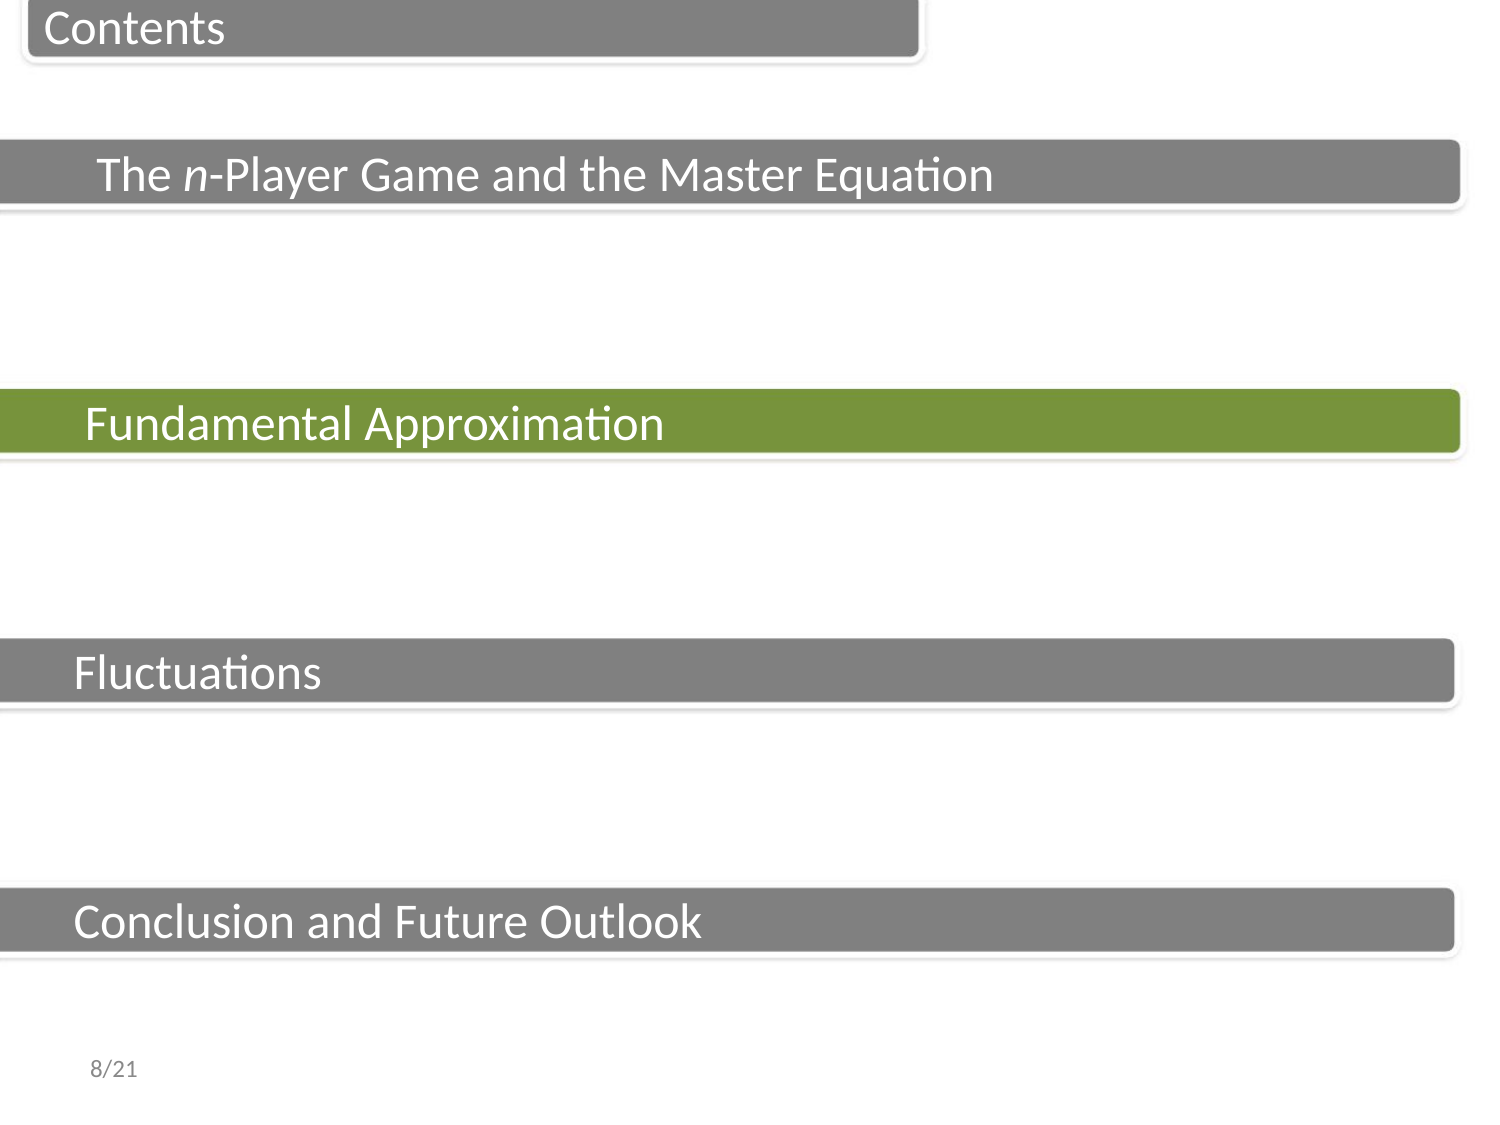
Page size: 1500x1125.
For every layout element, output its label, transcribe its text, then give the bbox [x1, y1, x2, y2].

text_box Fundamental Approximation Fluctuations [73, 400, 693, 700]
text_box [0, 0, 1500, 1125]
text_box 8/21 [90, 1057, 163, 1083]
text_box Conclusion and Future Outlook [73, 898, 727, 949]
text_box Contents The n-Player Game and the Master Equation [43, 4, 1022, 202]
